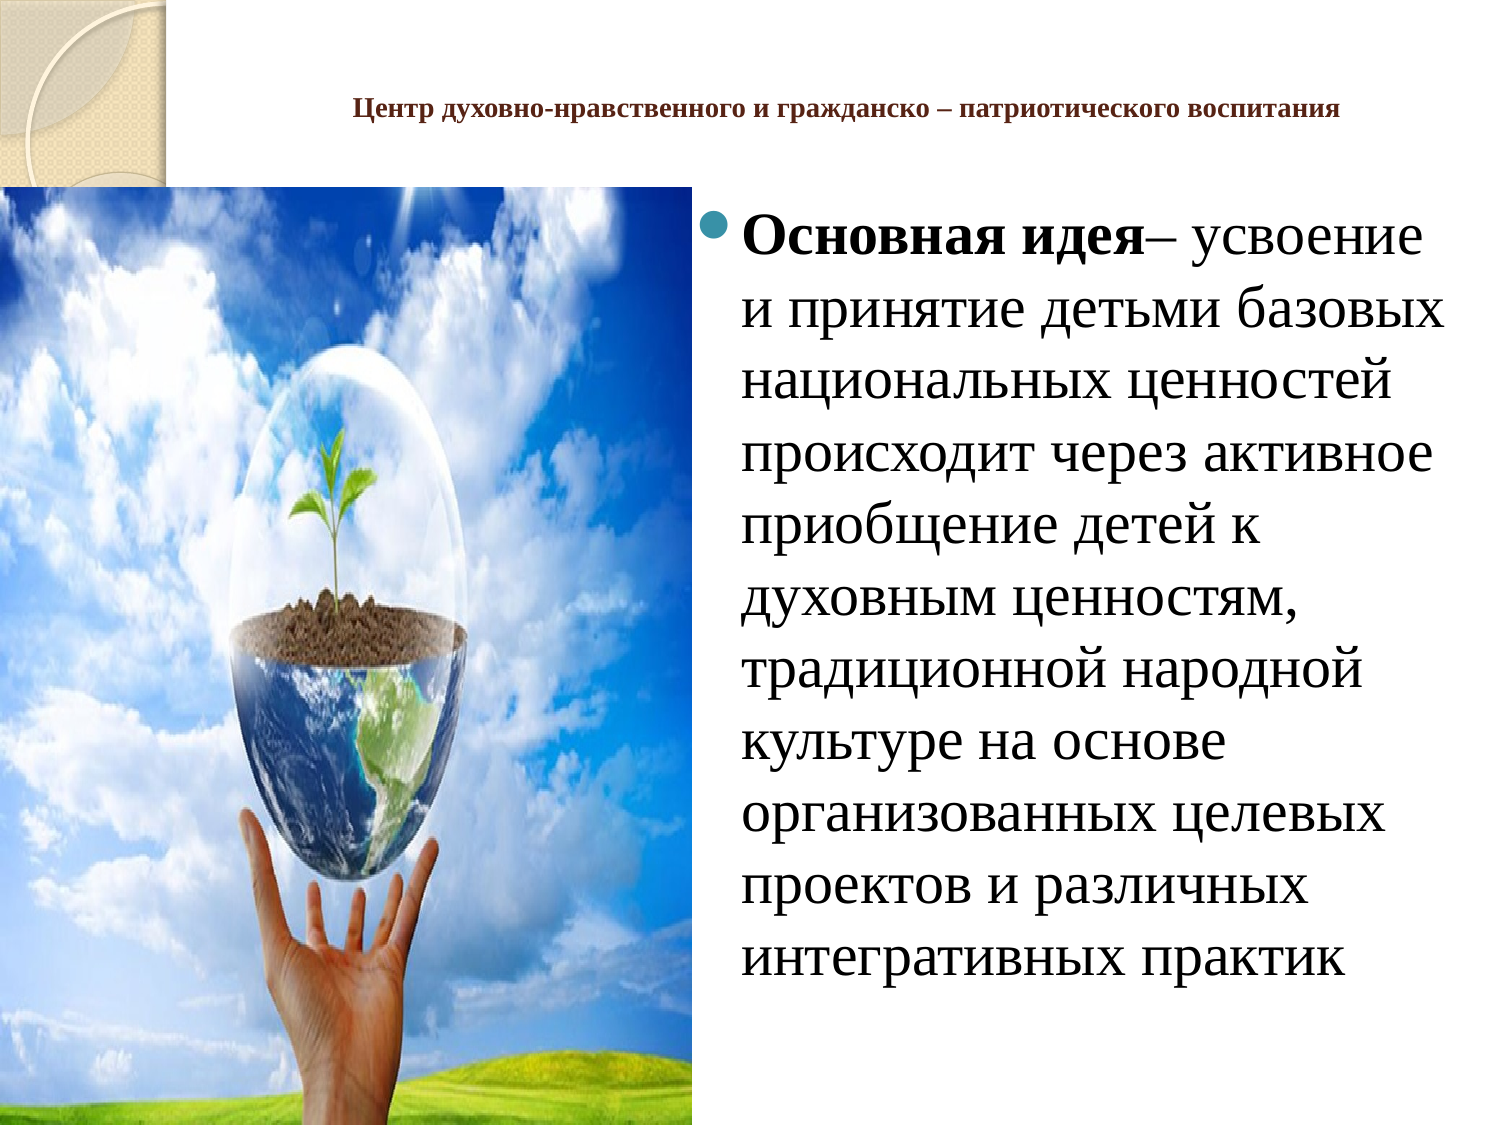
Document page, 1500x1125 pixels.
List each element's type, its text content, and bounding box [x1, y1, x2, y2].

list Основная идея– усвоение и принятие детьми базовых национальных ценностей происходит через активное приобщение детей к духовным ценностям, традиционной народной культуре на основе организованных целевых проектов и различных интегративных практик [694, 187, 1466, 1102]
title Центр духовно-нравственного и гражданско – патриотического воспитания [235, 45, 1466, 187]
picture [0, 187, 692, 1125]
